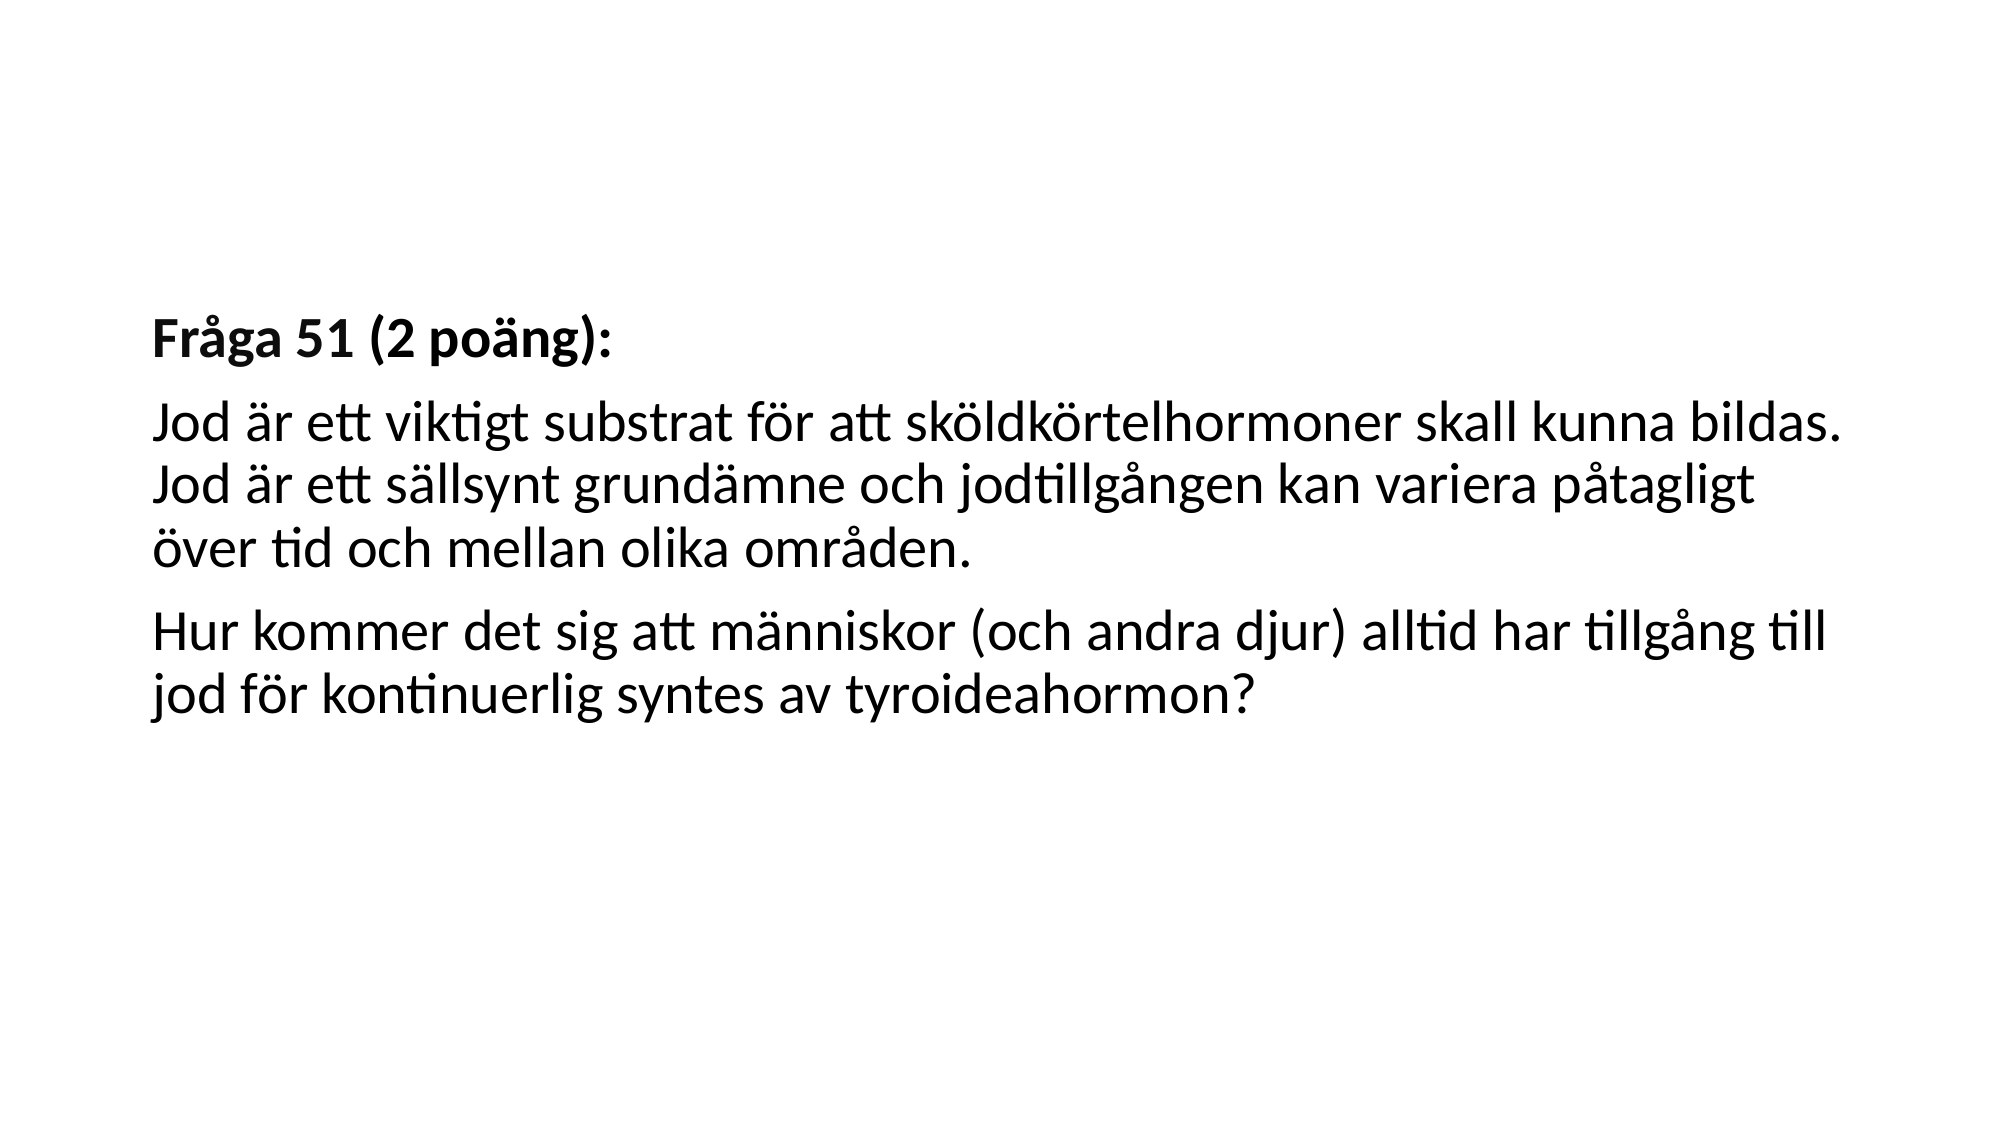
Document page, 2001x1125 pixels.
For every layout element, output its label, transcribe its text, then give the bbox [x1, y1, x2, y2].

list Fråga 51 (2 poäng): Jod är ett viktigt substrat för att sköldkörtelhormoner skall kunna bildas. Jod är ett sällsynt grundämne och jodtillgången kan variera påtagligt över tid och mellan olika områden. Hur kommer det sig att människor (och andra djur) alltid har tillgång till jod för kontinuerlig syntes av tyroideahormon? [137, 299, 1863, 1014]
